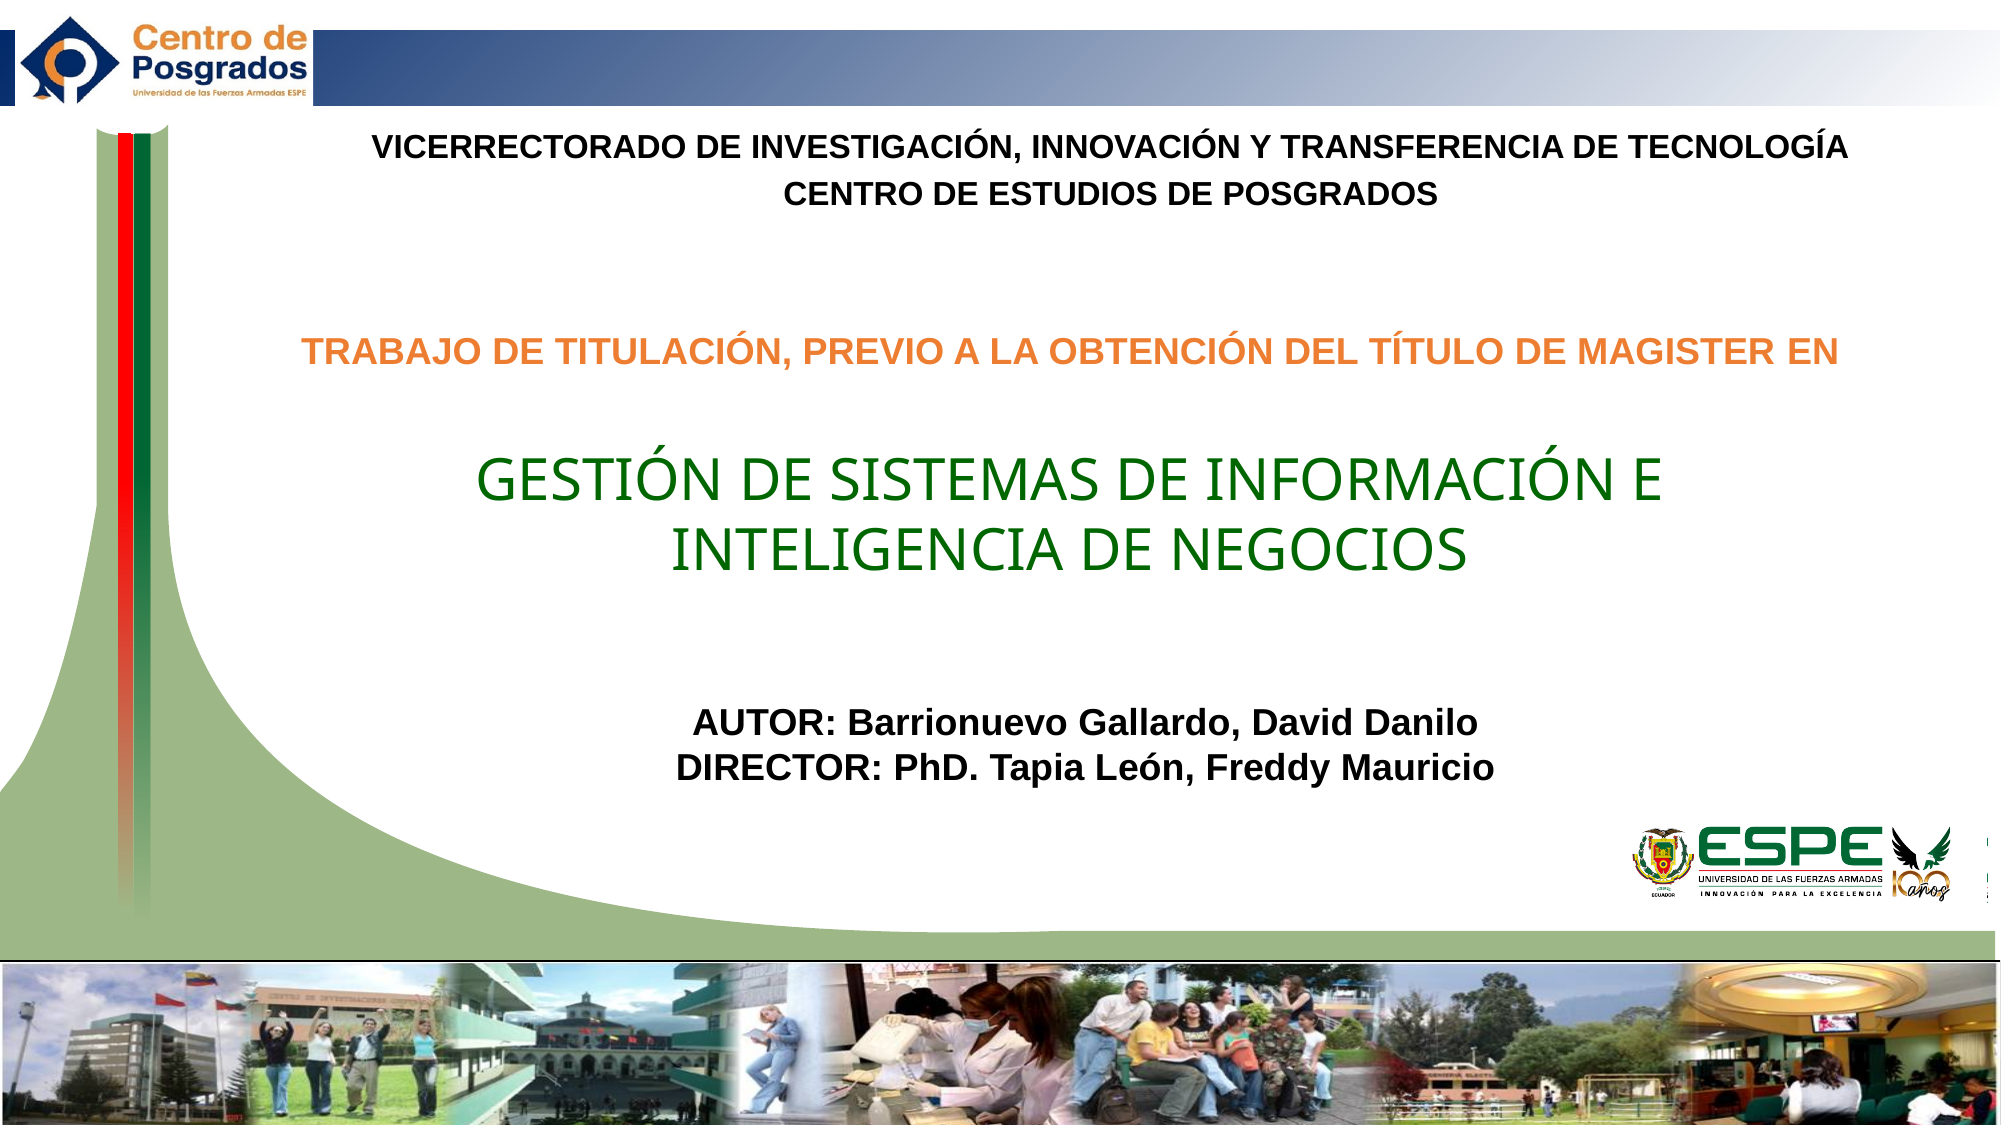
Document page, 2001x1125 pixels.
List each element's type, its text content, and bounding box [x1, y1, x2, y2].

text_box GESTIÓN DE SISTEMAS DE INFORMACIÓN E INTELIGENCIA DE NEGOCIOS [333, 434, 1807, 590]
picture [0, 962, 2000, 1125]
text_box VICERRECTORADO DE INVESTIGACIÓN, INNOVACIÓN Y TRANSFERENCIA DE TECNOLOGÍA CENTRO DE ESTUDIOS DE POSGRADOS [352, 118, 1870, 242]
picture [15, 13, 314, 124]
text_box TRABAJO DE TITULACIÓN, PREVIO A LA OBTENCIÓN DEL TÍTULO DE MAGISTER EN [282, 274, 1858, 380]
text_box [1596, 811, 1986, 919]
text_box AUTOR: Barrionuevo Gallardo, David Danilo DIRECTOR: PhD. Tapia León, Freddy Mauricio [482, 690, 1689, 796]
